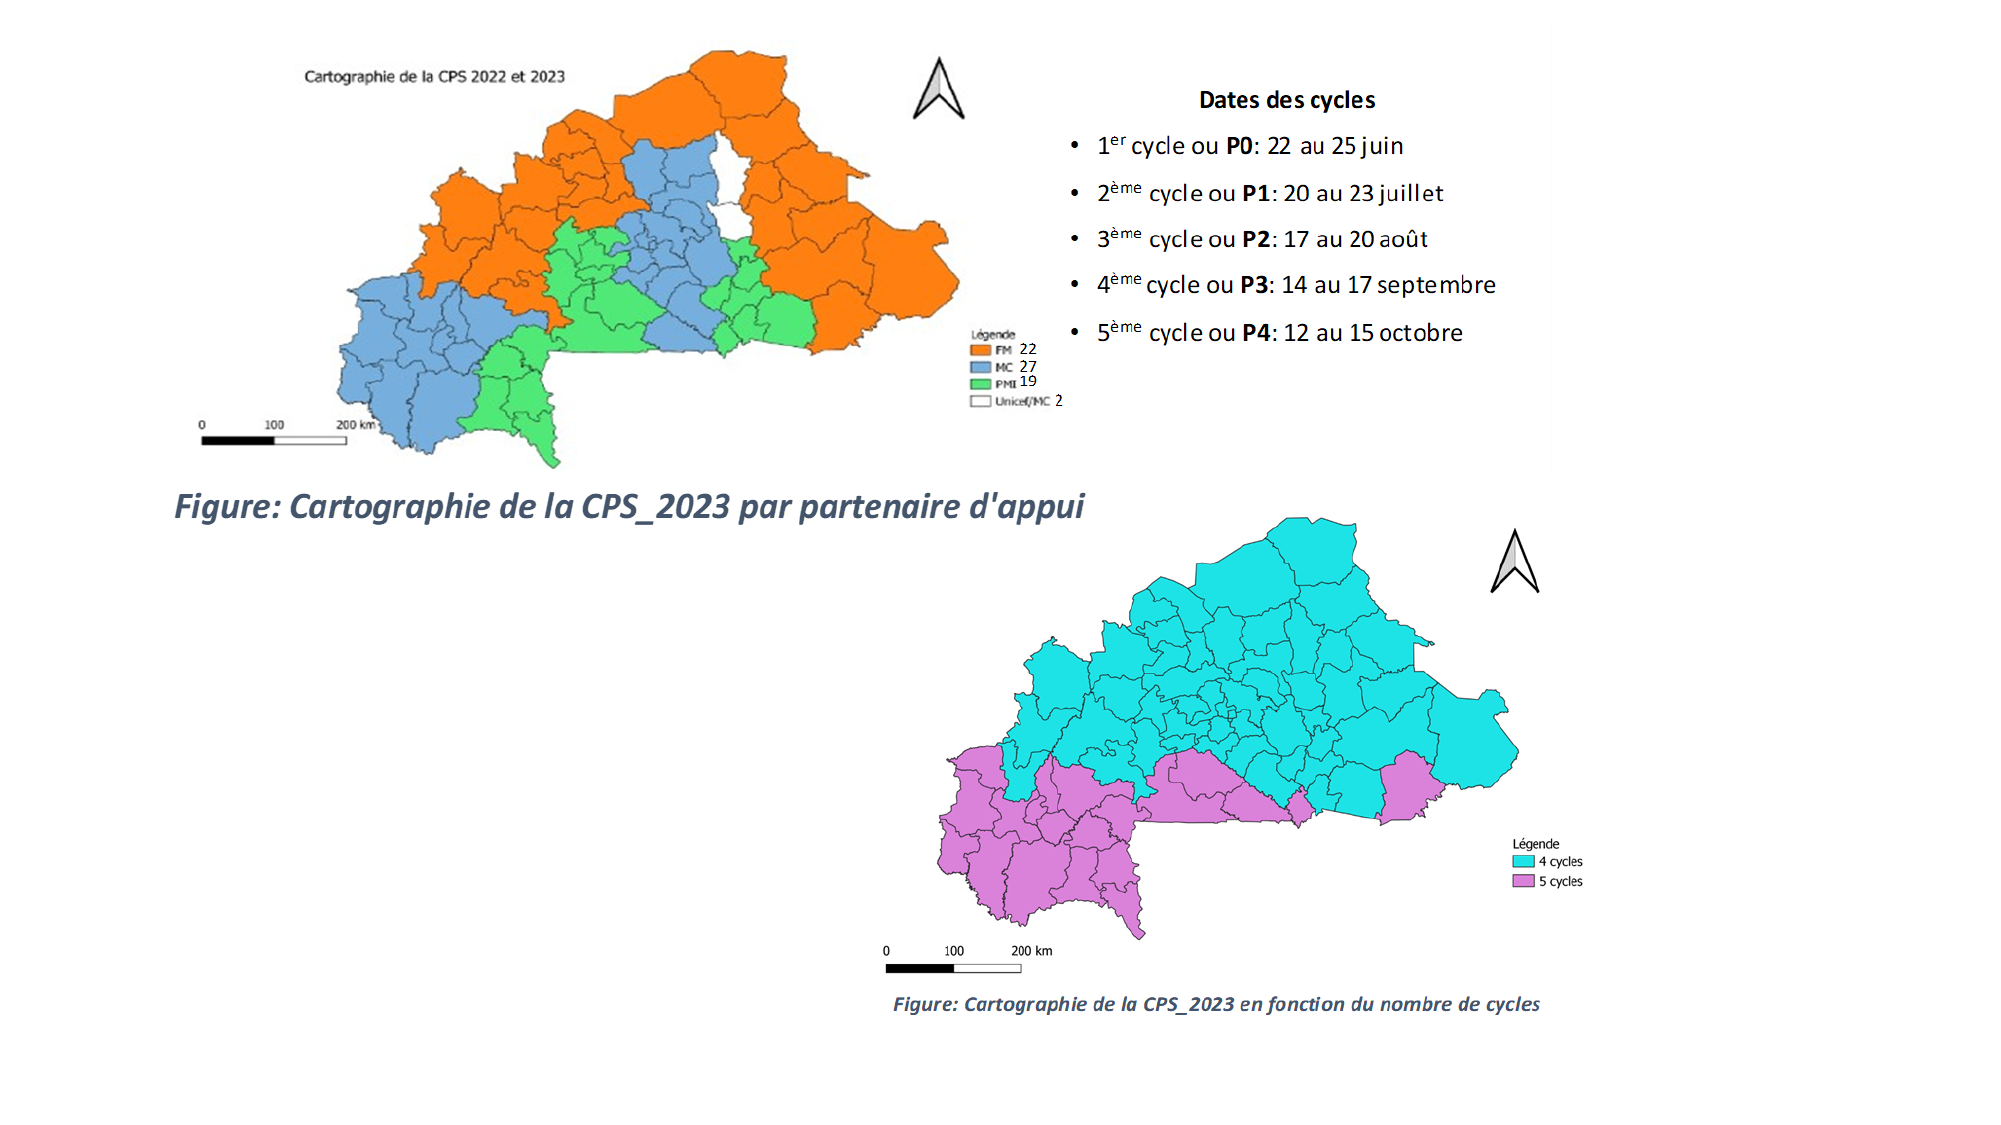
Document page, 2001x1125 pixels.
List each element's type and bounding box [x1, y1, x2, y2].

picture [174, 18, 1757, 1037]
